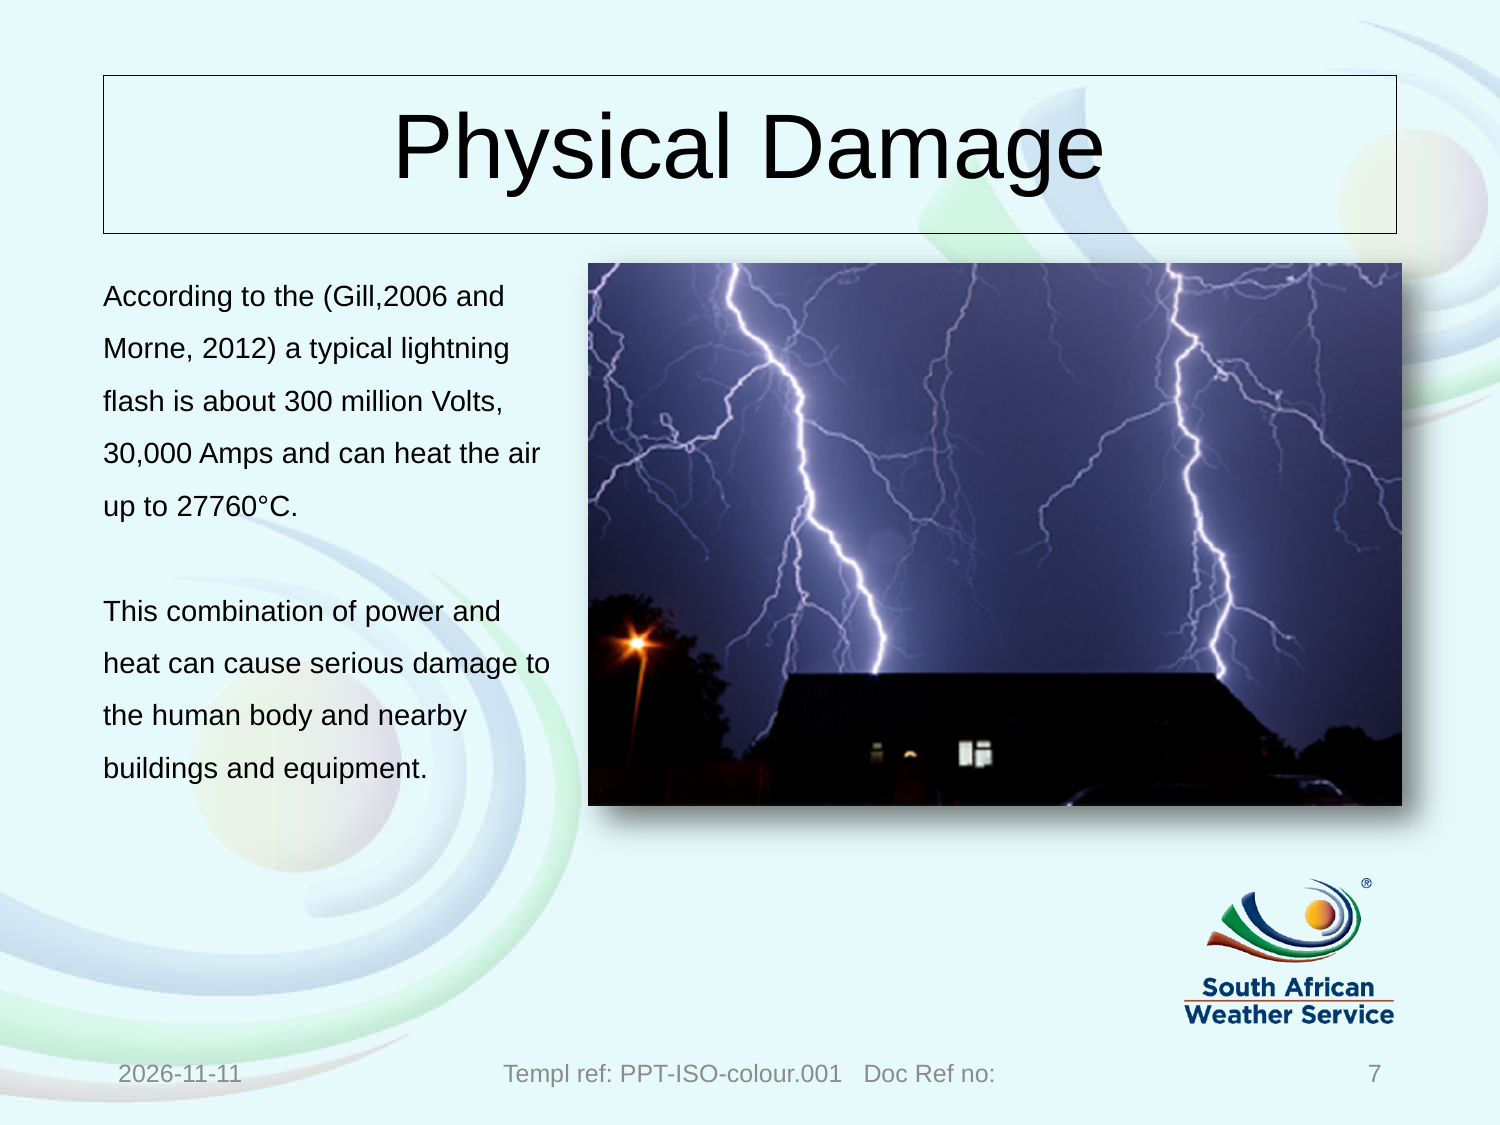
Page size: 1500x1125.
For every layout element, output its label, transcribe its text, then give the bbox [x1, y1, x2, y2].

list According to the (Gill,2006 and Morne, 2012) a typical lightning flash is about 300 million Volts, 30,000 Amps and can heat the air up to 27760°C. This combination of power and heat can cause serious damage to the human body and nearby buildings and equipment. [88, 252, 558, 866]
title Physical Damage [103, 75, 1397, 234]
slide_number 7 [1059, 1042, 1397, 1103]
picture [0, 0, 1500, 1125]
footer Templ ref: PPT-ISO-colour.001 Doc Ref no: [455, 1042, 1045, 1103]
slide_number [103, 1042, 441, 1103]
